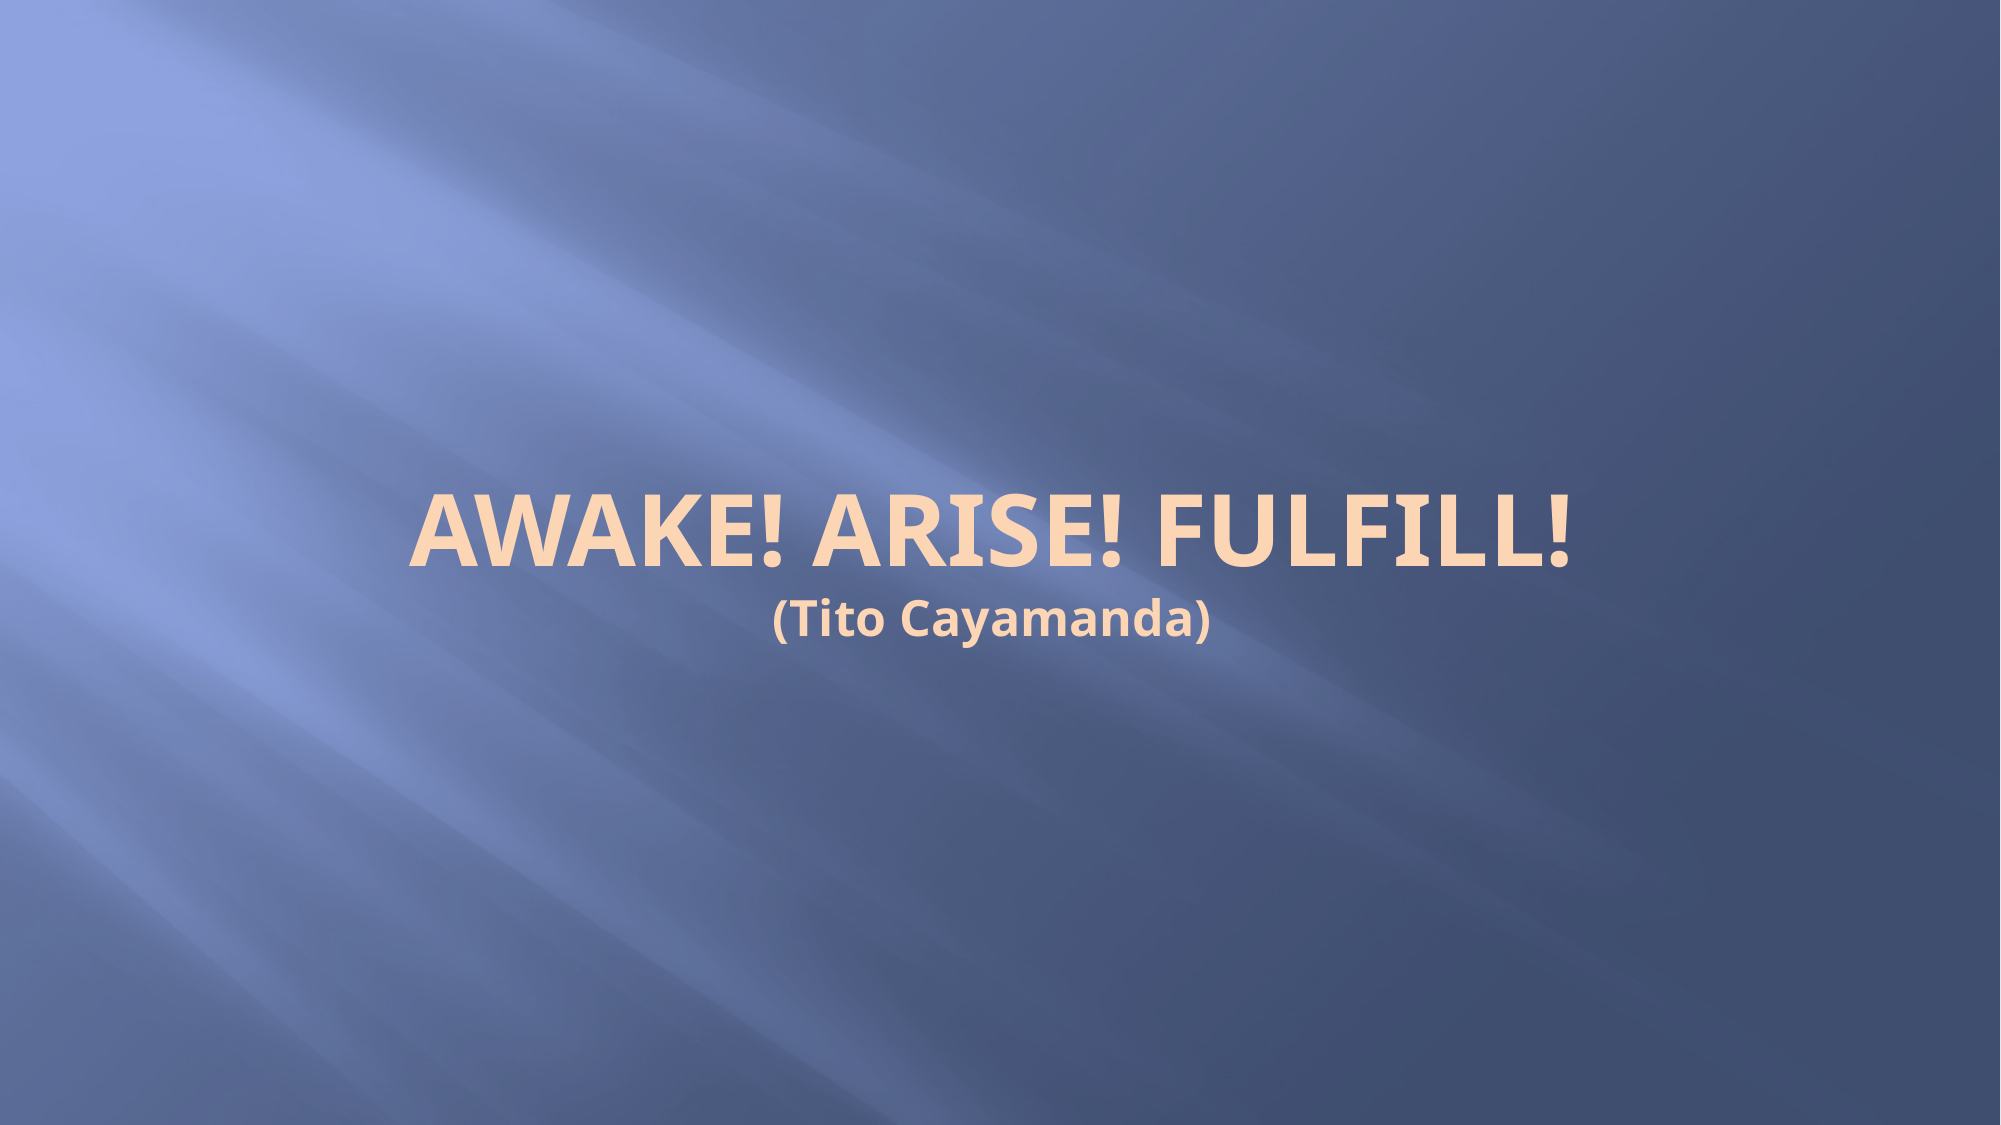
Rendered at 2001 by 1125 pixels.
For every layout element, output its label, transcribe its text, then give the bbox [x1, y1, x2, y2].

title AWAKE! ARISE! FULFILL! (Tito Cayamanda) [92, 50, 1893, 1063]
